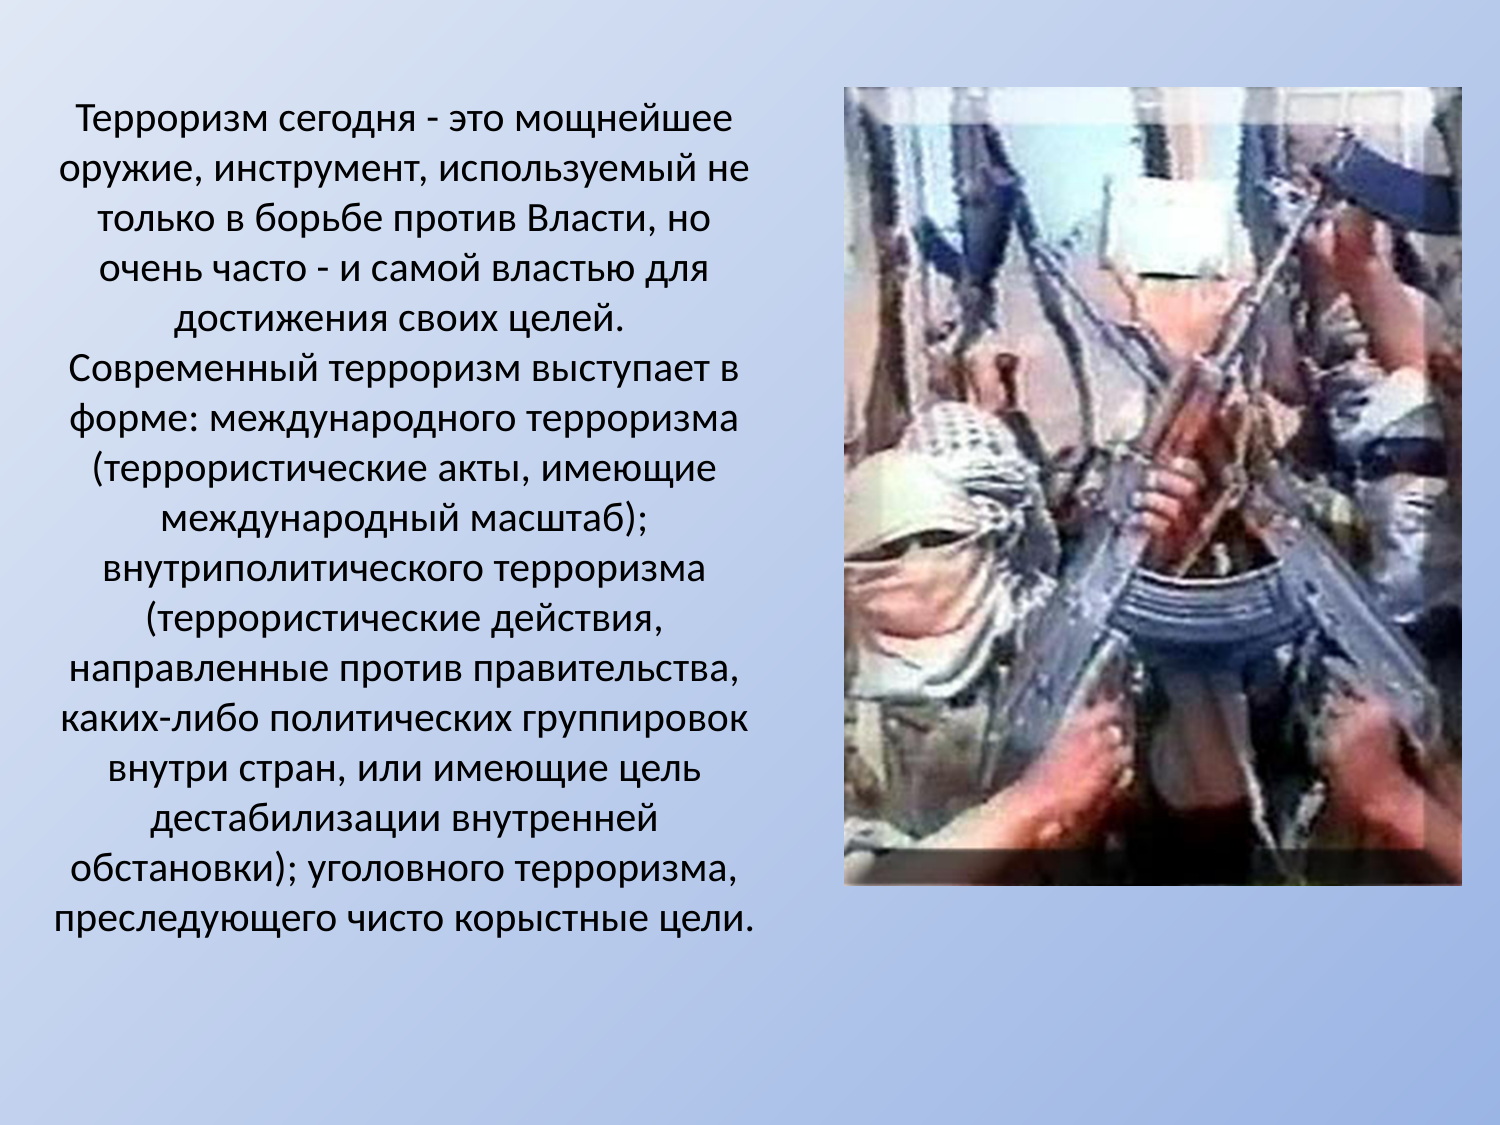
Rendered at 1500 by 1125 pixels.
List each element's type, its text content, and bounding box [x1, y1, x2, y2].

picture [844, 86, 1462, 886]
text_box Терроризм сегодня - это мощнейшее оружие, инструмент, используемый не только в борьбе против Власти, но очень часто - и самой властью для достижения своих целей. Современный терроризм выступает в форме: международного терроризма (террористические акты, имеющие международный масштаб); внутриполитического терроризма (террористические действия, направленные против правительства, каких-либо политических группировок внутри стран, или имеющие цель дестабилизации внутренней обстановки); уголовного терроризма, преследующего чисто корыстные цели. [29, 82, 780, 948]
